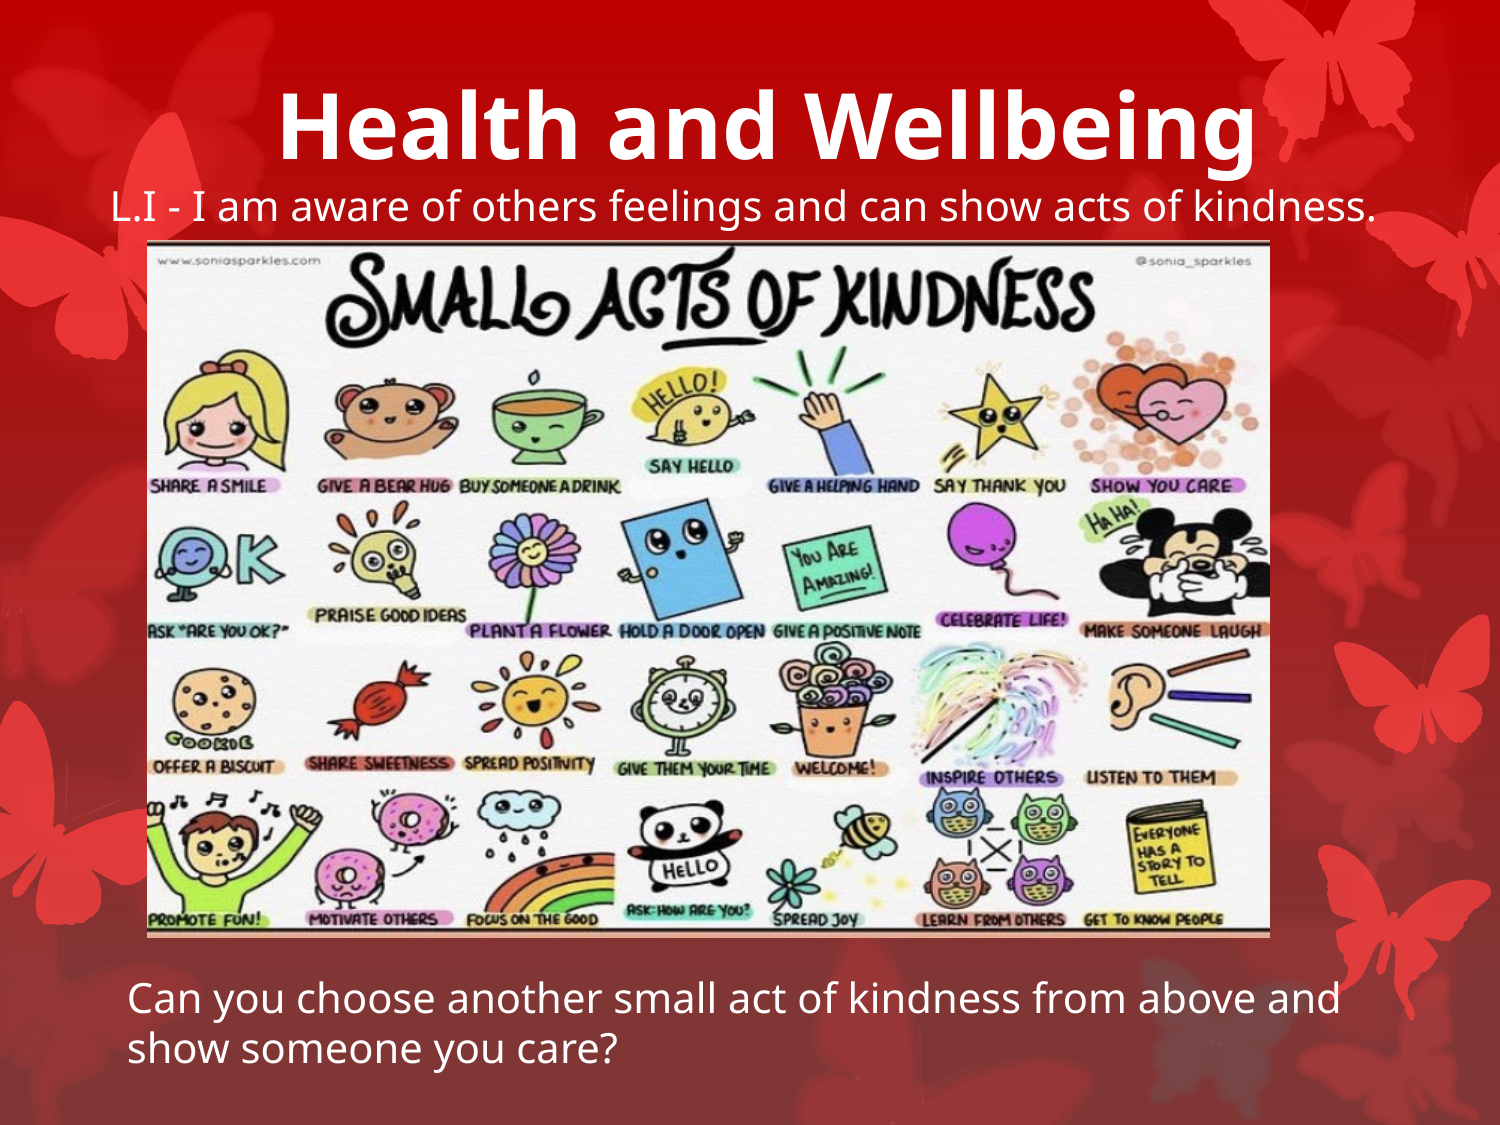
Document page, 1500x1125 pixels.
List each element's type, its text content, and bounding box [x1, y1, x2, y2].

text_box Can you choose another small act of kindness from above and show someone you care? [112, 964, 1365, 1079]
text_box Health and Wellbeing [171, 60, 1365, 186]
picture [146, 240, 1271, 939]
text_box L.I - I am aware of others feelings and can show acts of kindness. [87, 172, 1400, 238]
